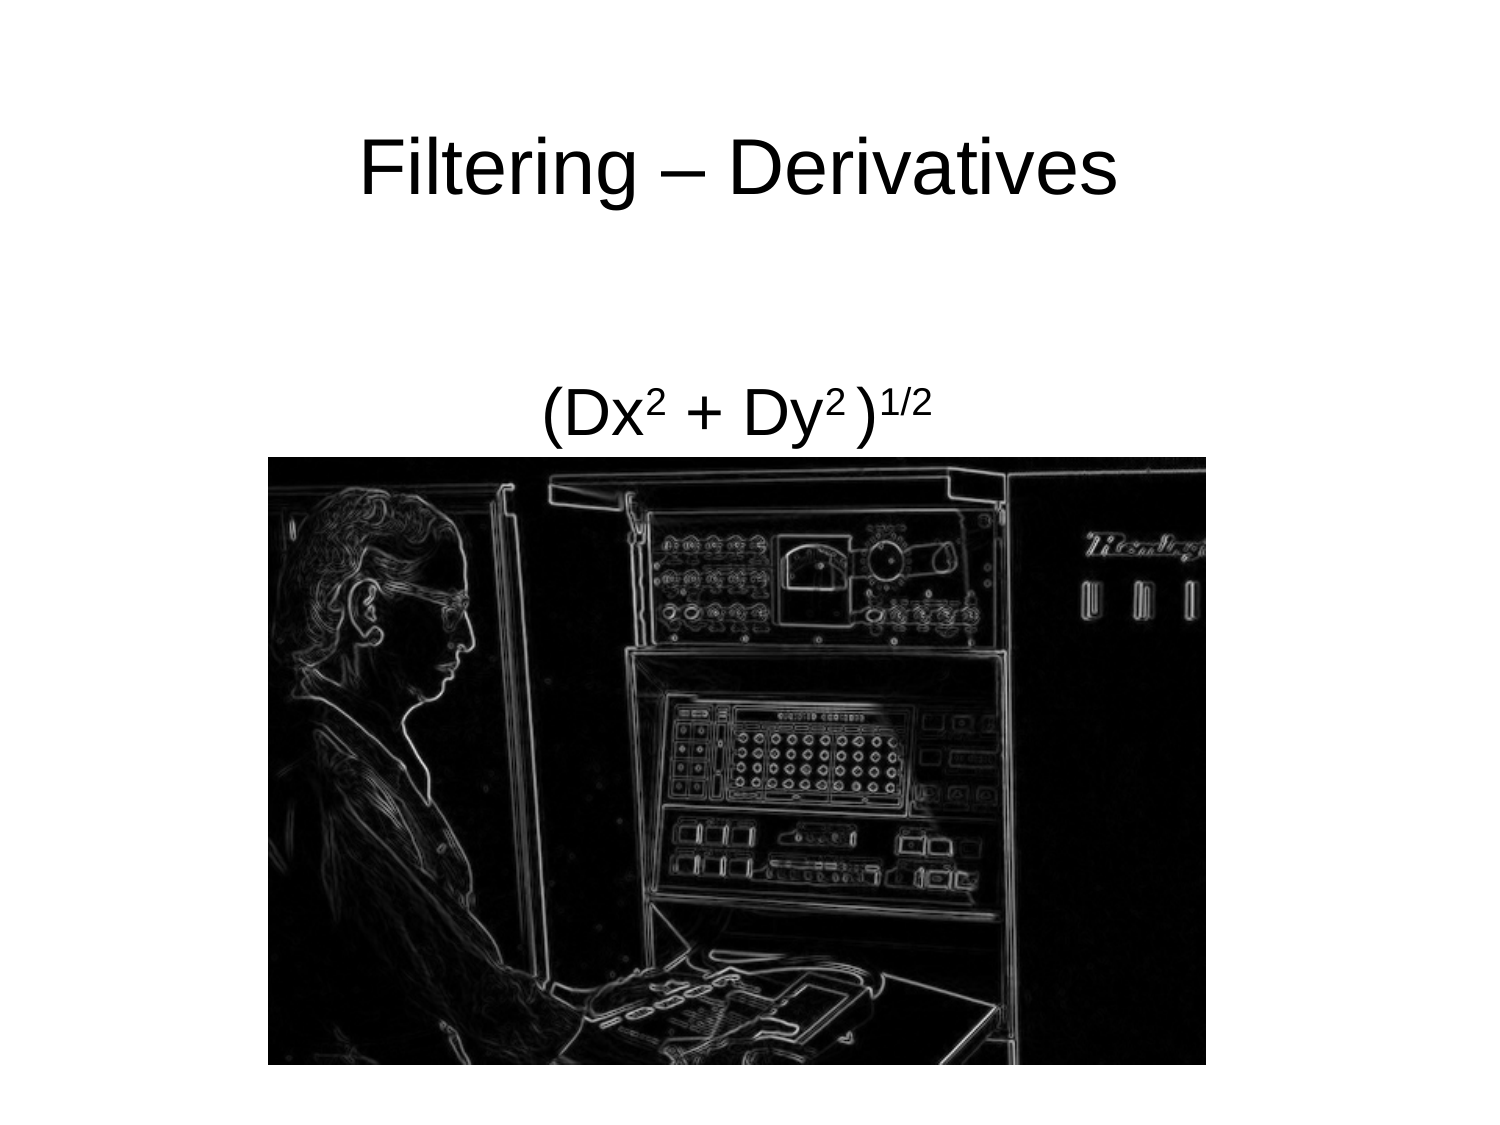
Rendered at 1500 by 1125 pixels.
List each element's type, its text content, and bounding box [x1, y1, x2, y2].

text_box (Dx2 + Dy2 )1/2 [268, 361, 1206, 456]
title Filtering – Derivatives [103, 59, 1397, 278]
picture [268, 457, 1206, 1065]
